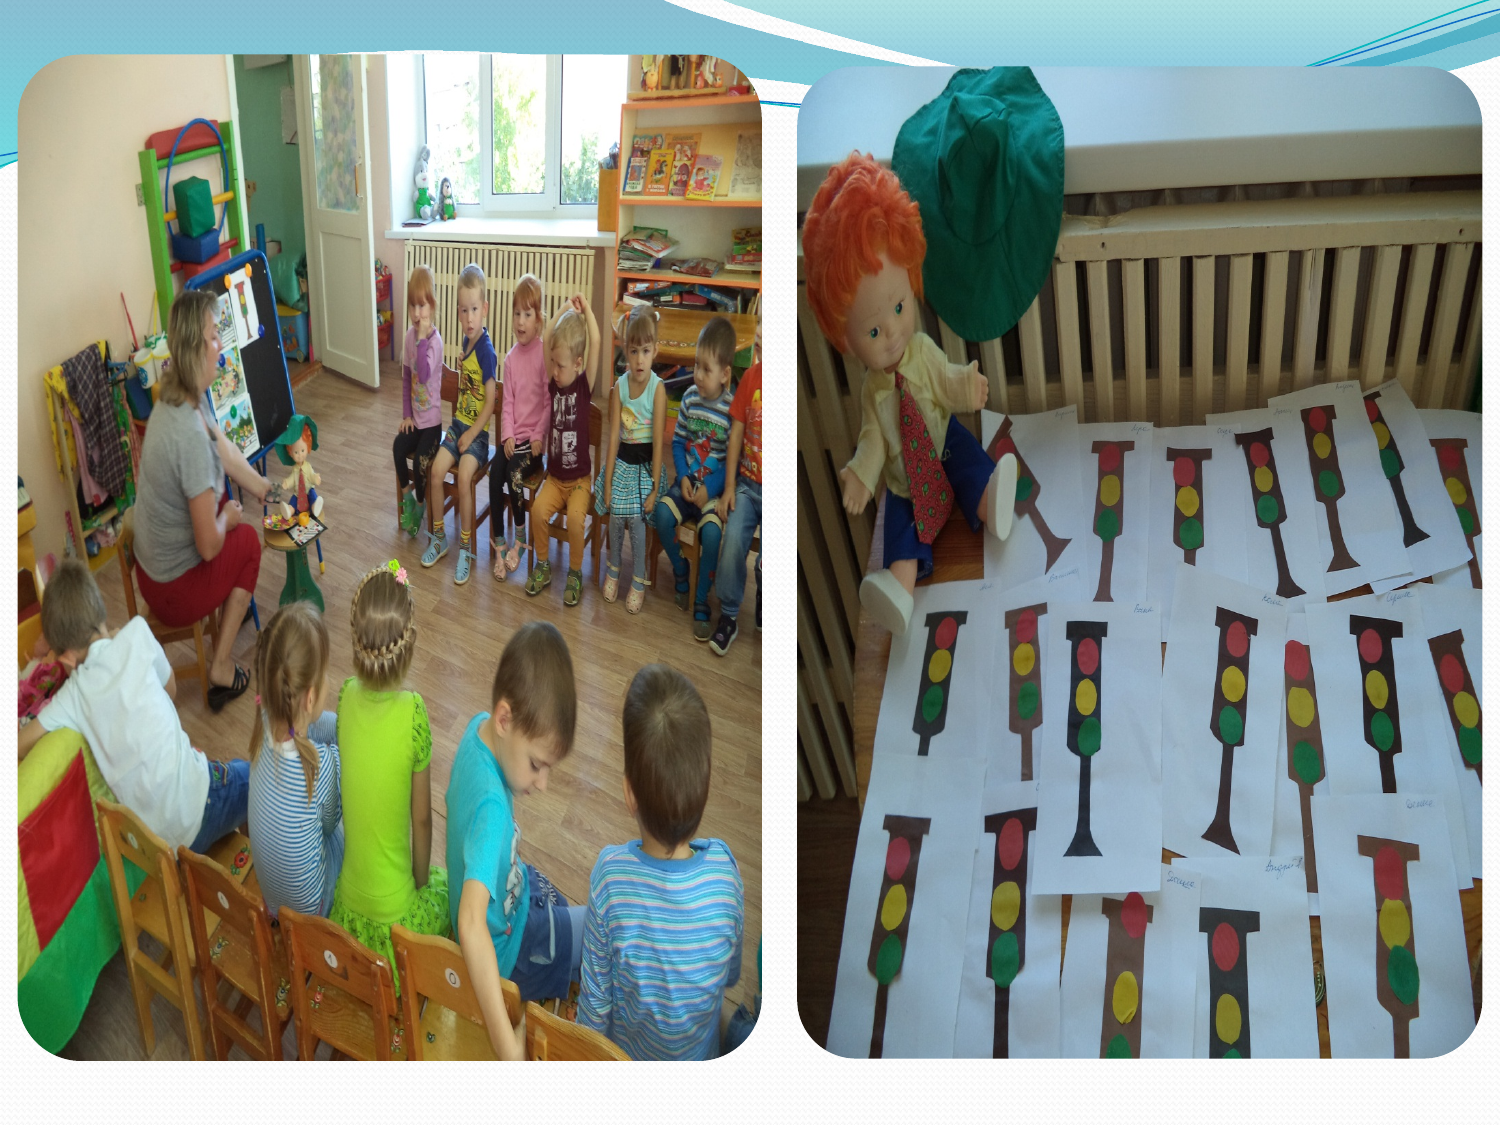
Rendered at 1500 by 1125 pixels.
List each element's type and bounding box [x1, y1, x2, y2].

picture [796, 66, 1483, 1059]
list [17, 54, 763, 1062]
